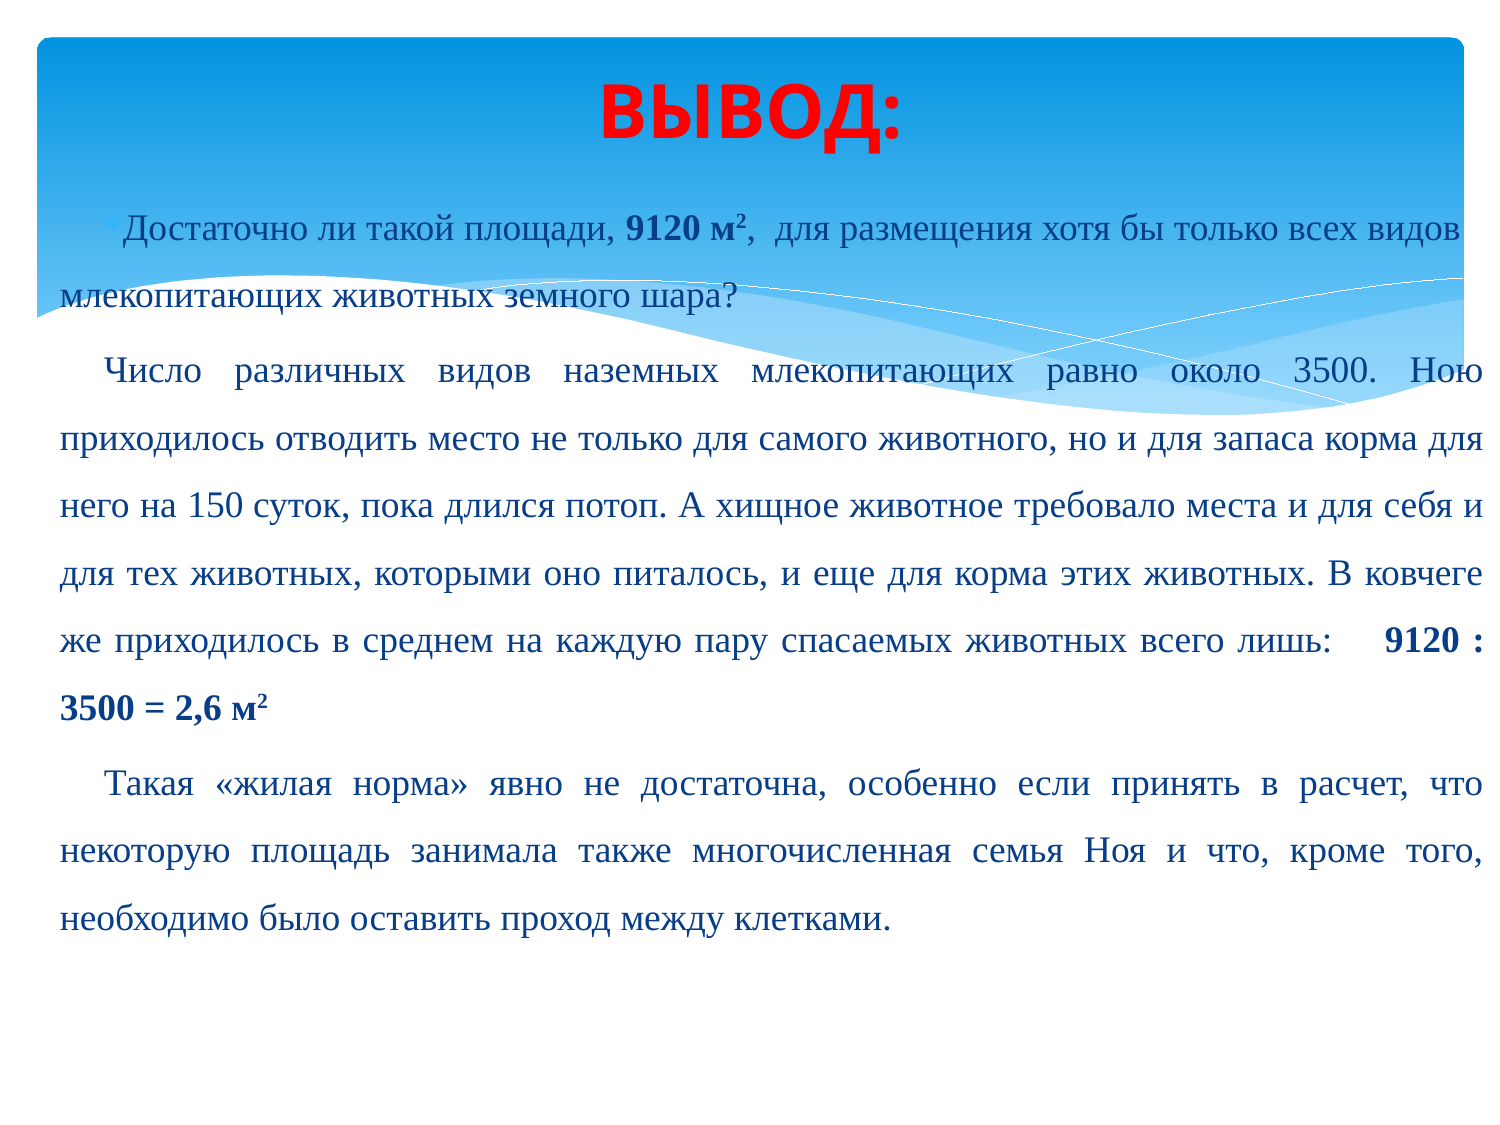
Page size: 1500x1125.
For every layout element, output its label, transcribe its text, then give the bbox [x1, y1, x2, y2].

title ВЫВОД: [75, 55, 1425, 161]
list Достаточно ли такой площади, 9120 м2, для размещения хотя бы только всех видов млекопитающих животных земного шара? Число различных видов наземных млекопитающих равно около 3500. Ною приходилось отводить место не только для самого животного, но и для запаса корма для него на 150 суток, пока длился потоп. А хищное животное требовало места и для себя и для тех животных, которыми оно питалось, и еще для корма этих животных. В ковчеге же приходилось в среднем на каждую пару спасаемых животных всего лишь: 9120 : 3500 = 2,6 м2 Такая «жилая норма» явно не достаточна, особенно если принять в расчет, что некоторую площадь занимала также многочисленная семья Ноя и что, кроме того, необходимо было оставить проход между клетками. [0, 172, 1500, 1125]
